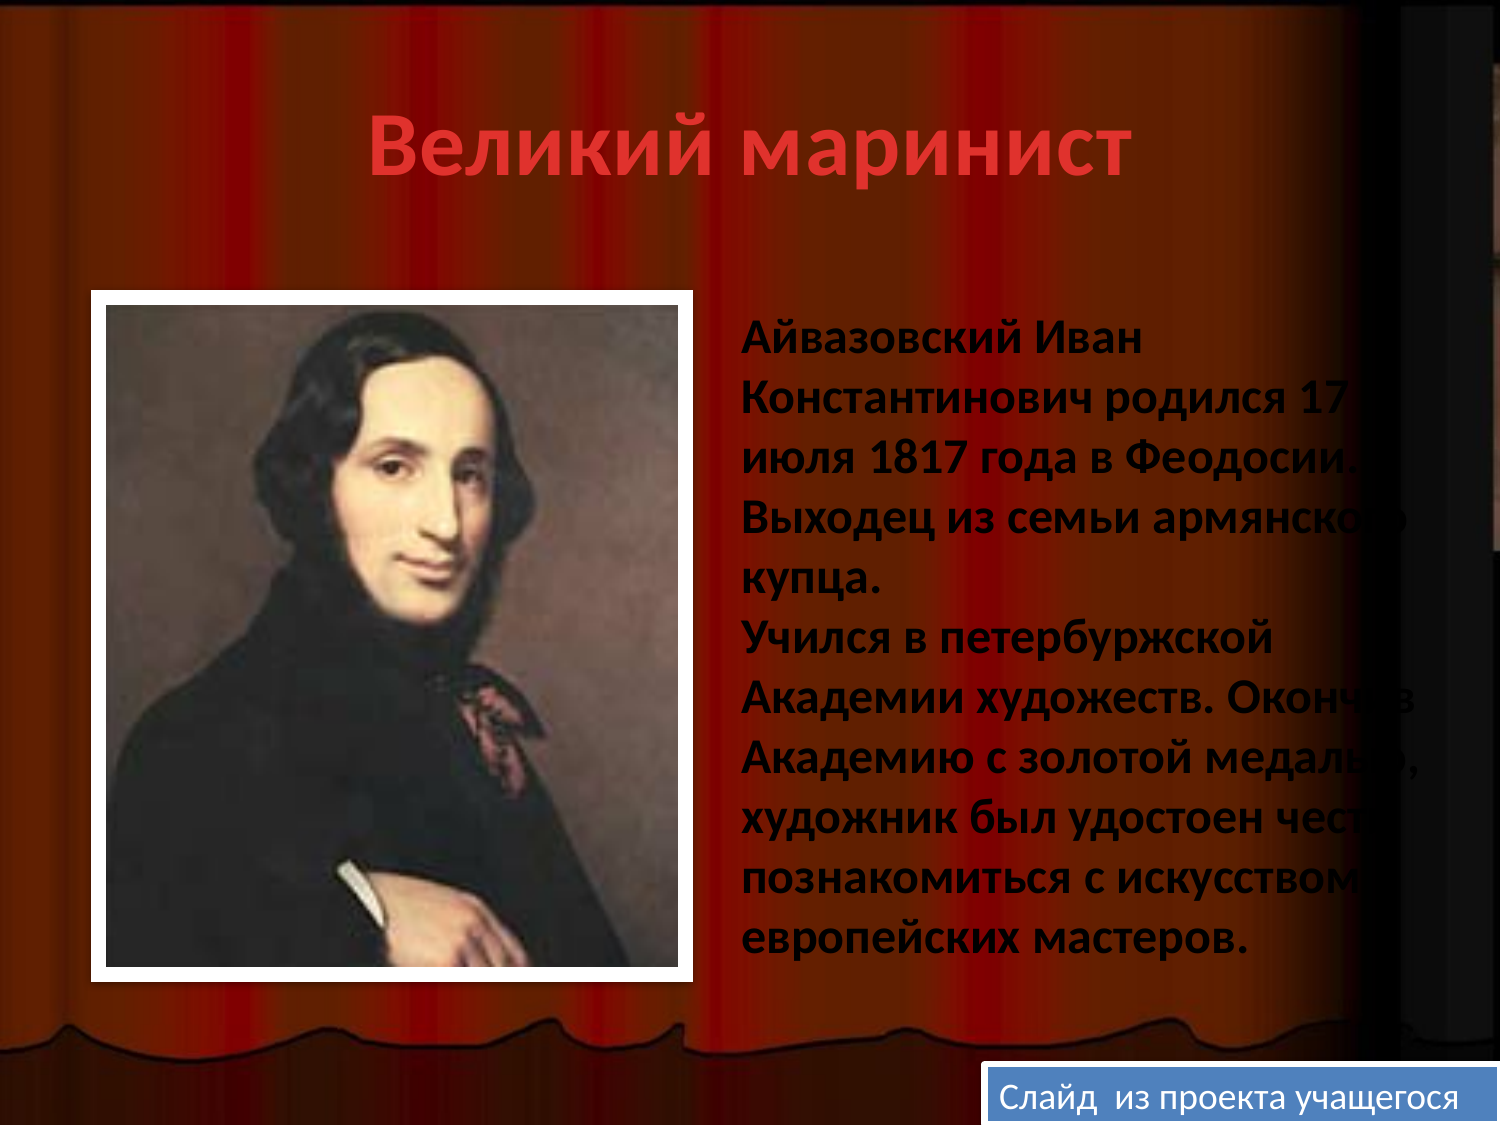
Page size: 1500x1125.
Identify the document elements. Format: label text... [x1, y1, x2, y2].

title Великий маринист [75, 45, 1425, 233]
text_box Айвазовский Иван Константинович родился 17 июля 1817 года в Феодосии. Выходец из семьи армянского купца. Учился в петербуржской Академии художеств. Окончив Академию с золотой медалью, художник был удостоен чести познакомиться с искусством европейских мастеров. [726, 296, 1450, 972]
text_box Слайд из проекта учащегося [981, 1061, 1500, 1125]
picture [0, 0, 1500, 1125]
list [105, 304, 679, 968]
